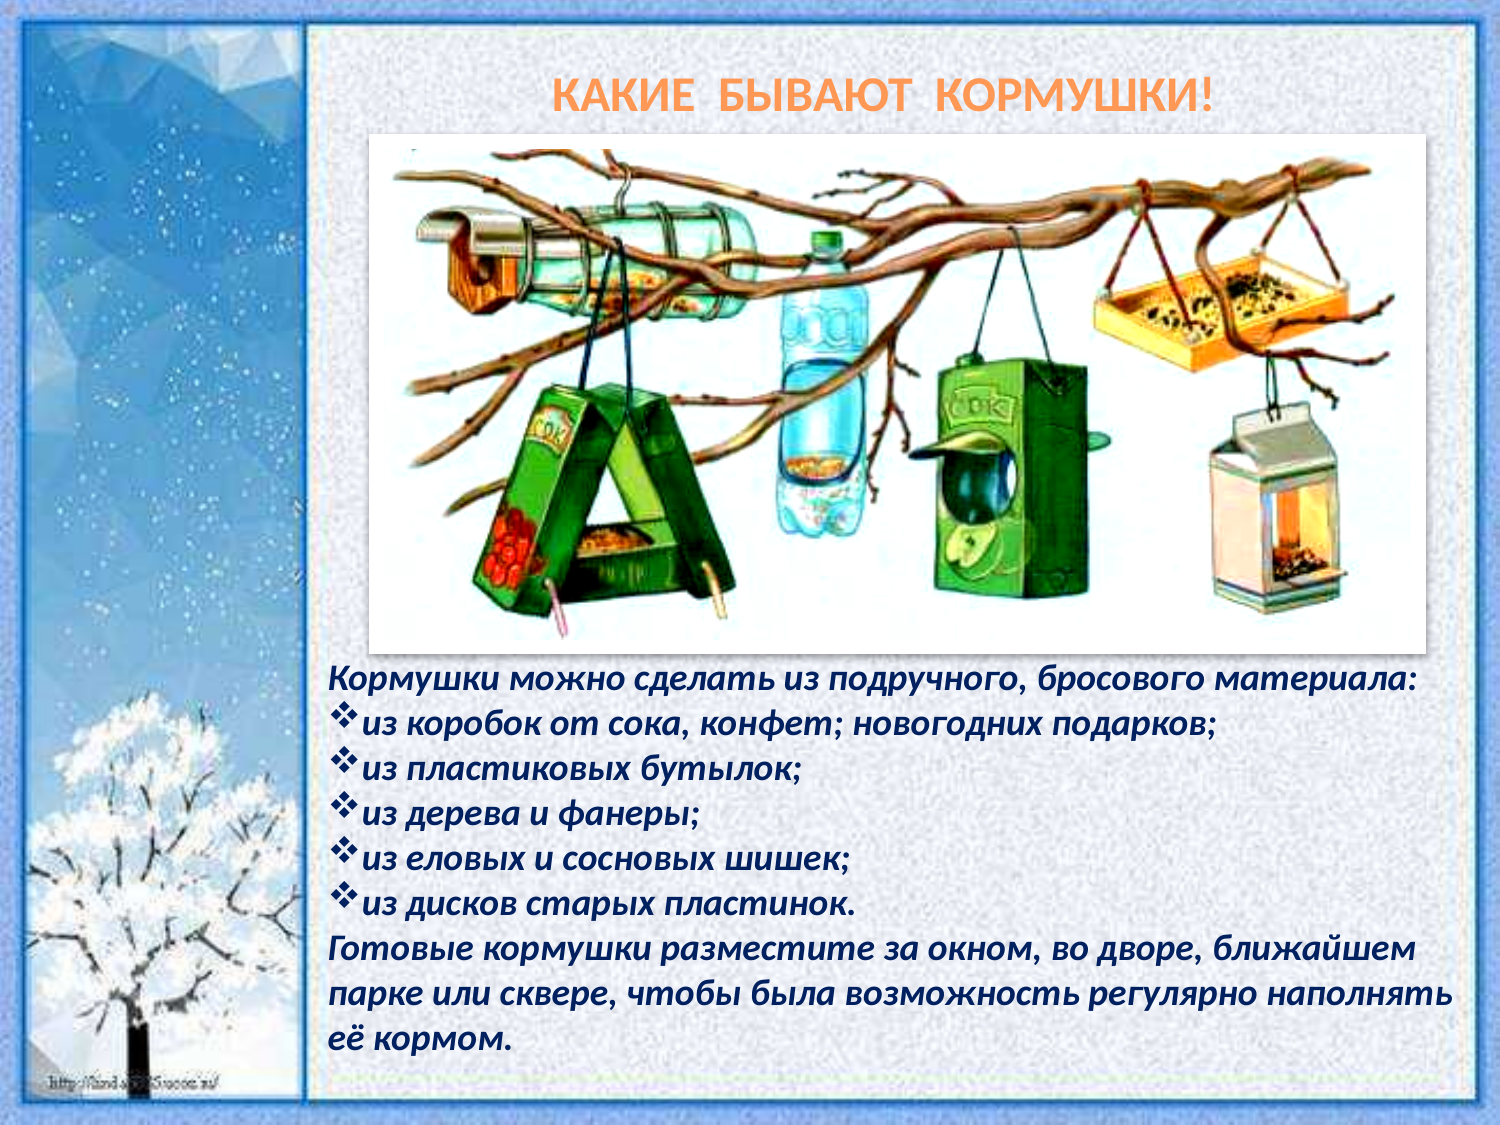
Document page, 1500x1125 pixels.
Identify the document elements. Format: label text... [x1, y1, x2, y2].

picture [0, 0, 1500, 1125]
text_box КАКИЕ БЫВАЮТ КОРМУШКИ! [537, 54, 1270, 130]
text_box Кормушки можно сделать из подручного, бросового материала: из коробок от сока, конфет; новогодних подарков; из пластиковых бутылок; из дерева и фанеры; из еловых и сосновых шишек; из дисков старых пластинок. Готовые кормушки разместите за окном, во дворе, ближайшем парке или сквере, чтобы была возможность регулярно наполнять её кормом. [312, 645, 1471, 1065]
